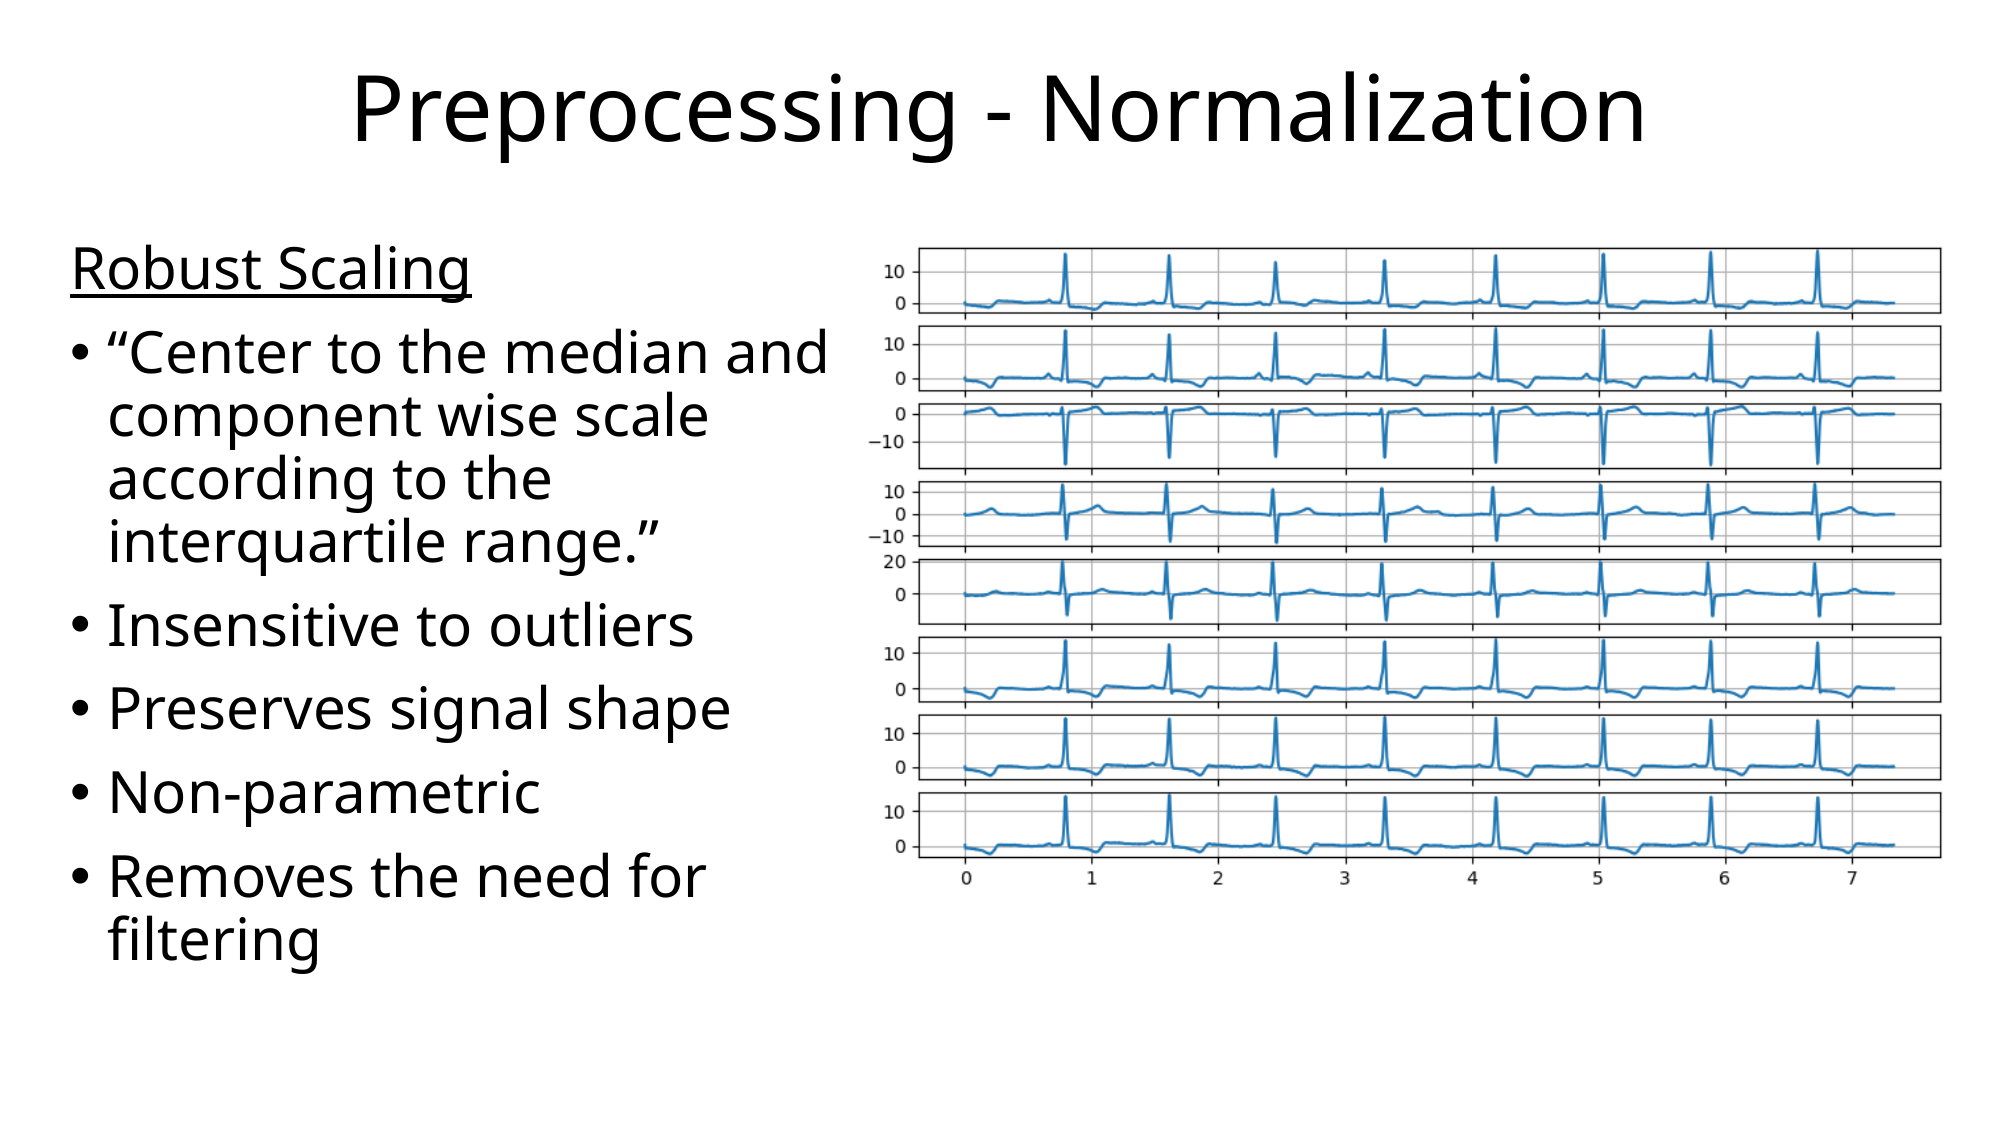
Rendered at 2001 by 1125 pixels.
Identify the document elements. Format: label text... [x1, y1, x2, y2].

list Robust Scaling “Center to the median and component wise scale according to the interquartile range.” Insensitive to outliers Preserves signal shape Non-parametric Removes the need for filtering [55, 231, 867, 1104]
title Preprocessing - Normalization [137, 3, 1863, 221]
picture [865, 231, 1960, 894]
